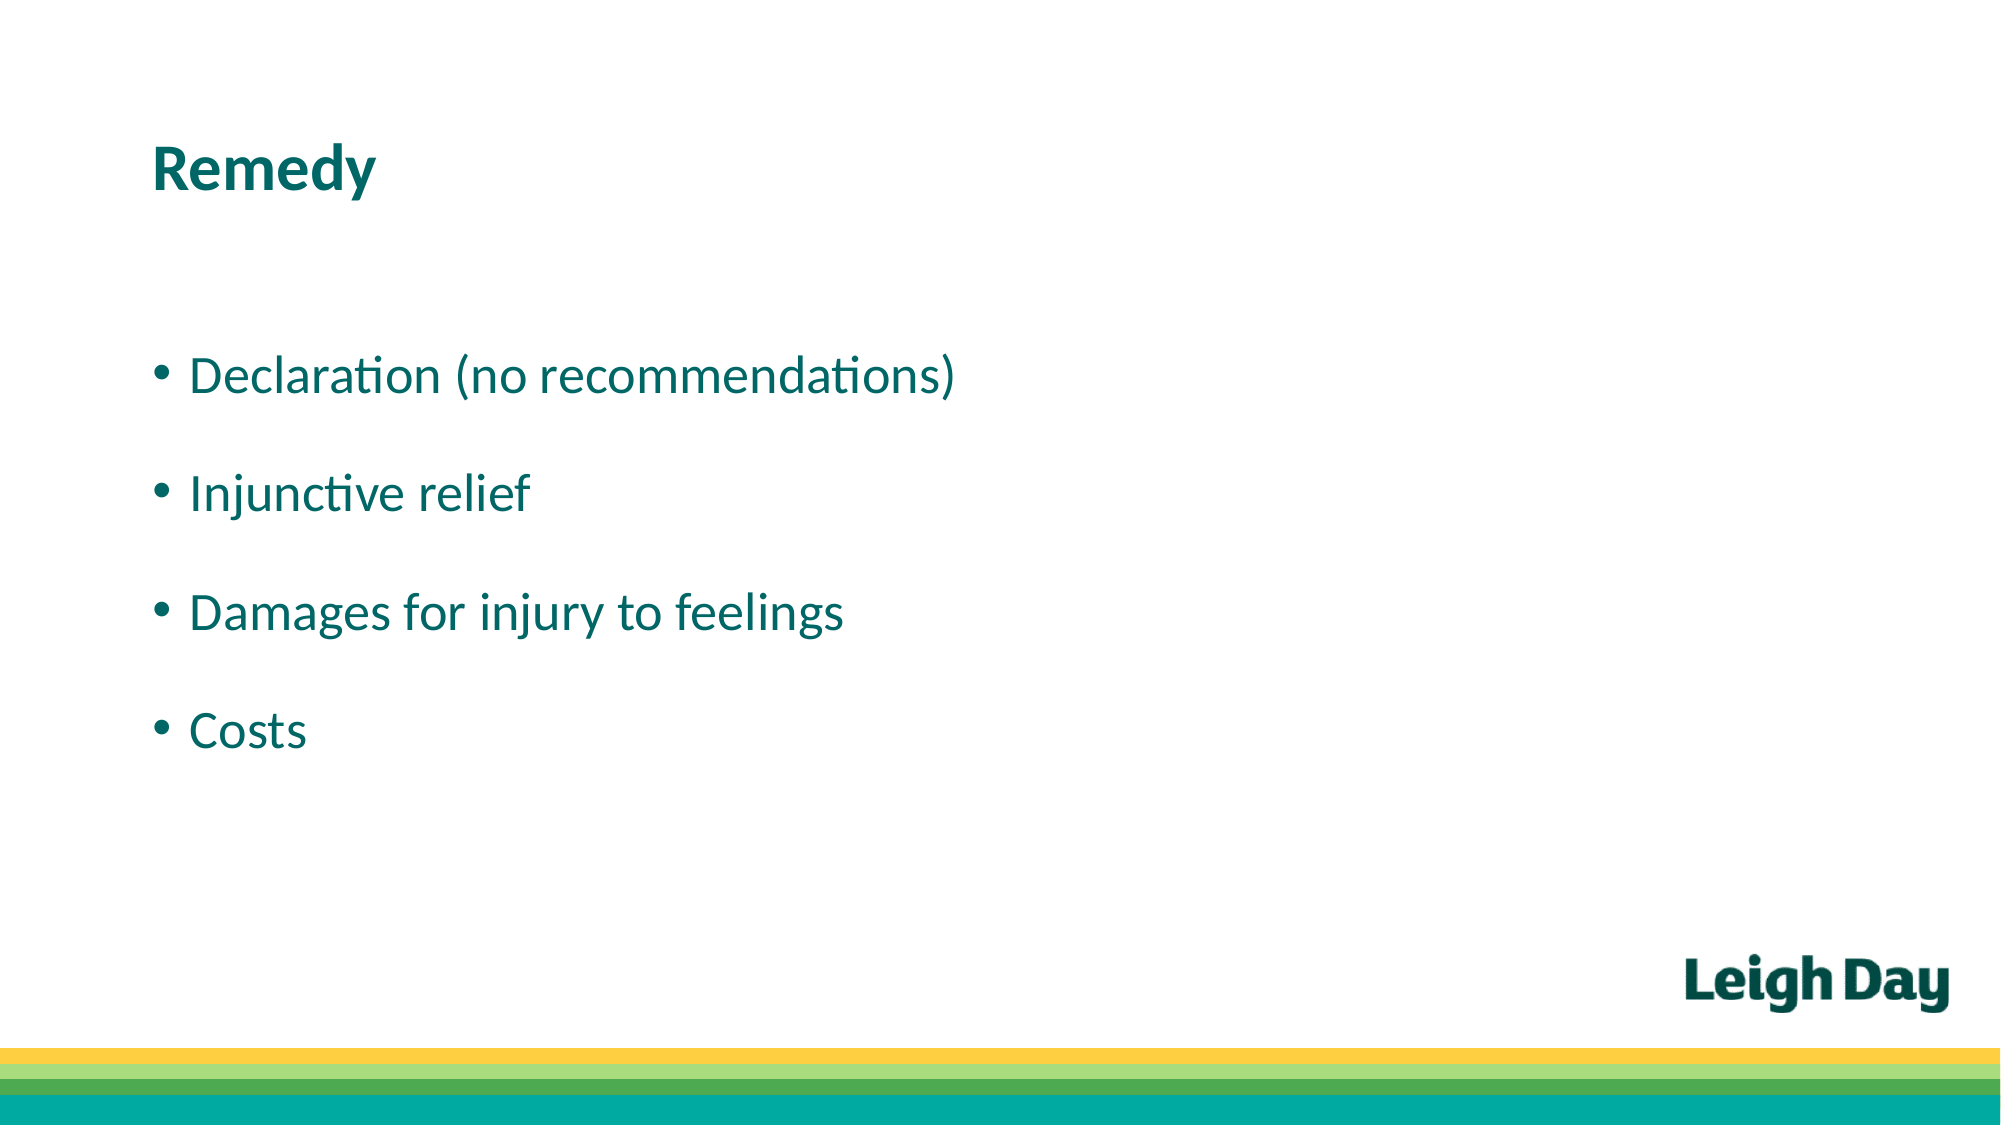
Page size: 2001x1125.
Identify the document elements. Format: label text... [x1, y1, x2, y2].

list Declaration (no recommendations) Injunctive relief Damages for injury to feelings Costs [137, 299, 1863, 1014]
title Remedy [137, 59, 1863, 278]
picture [1863, 945, 1955, 1013]
